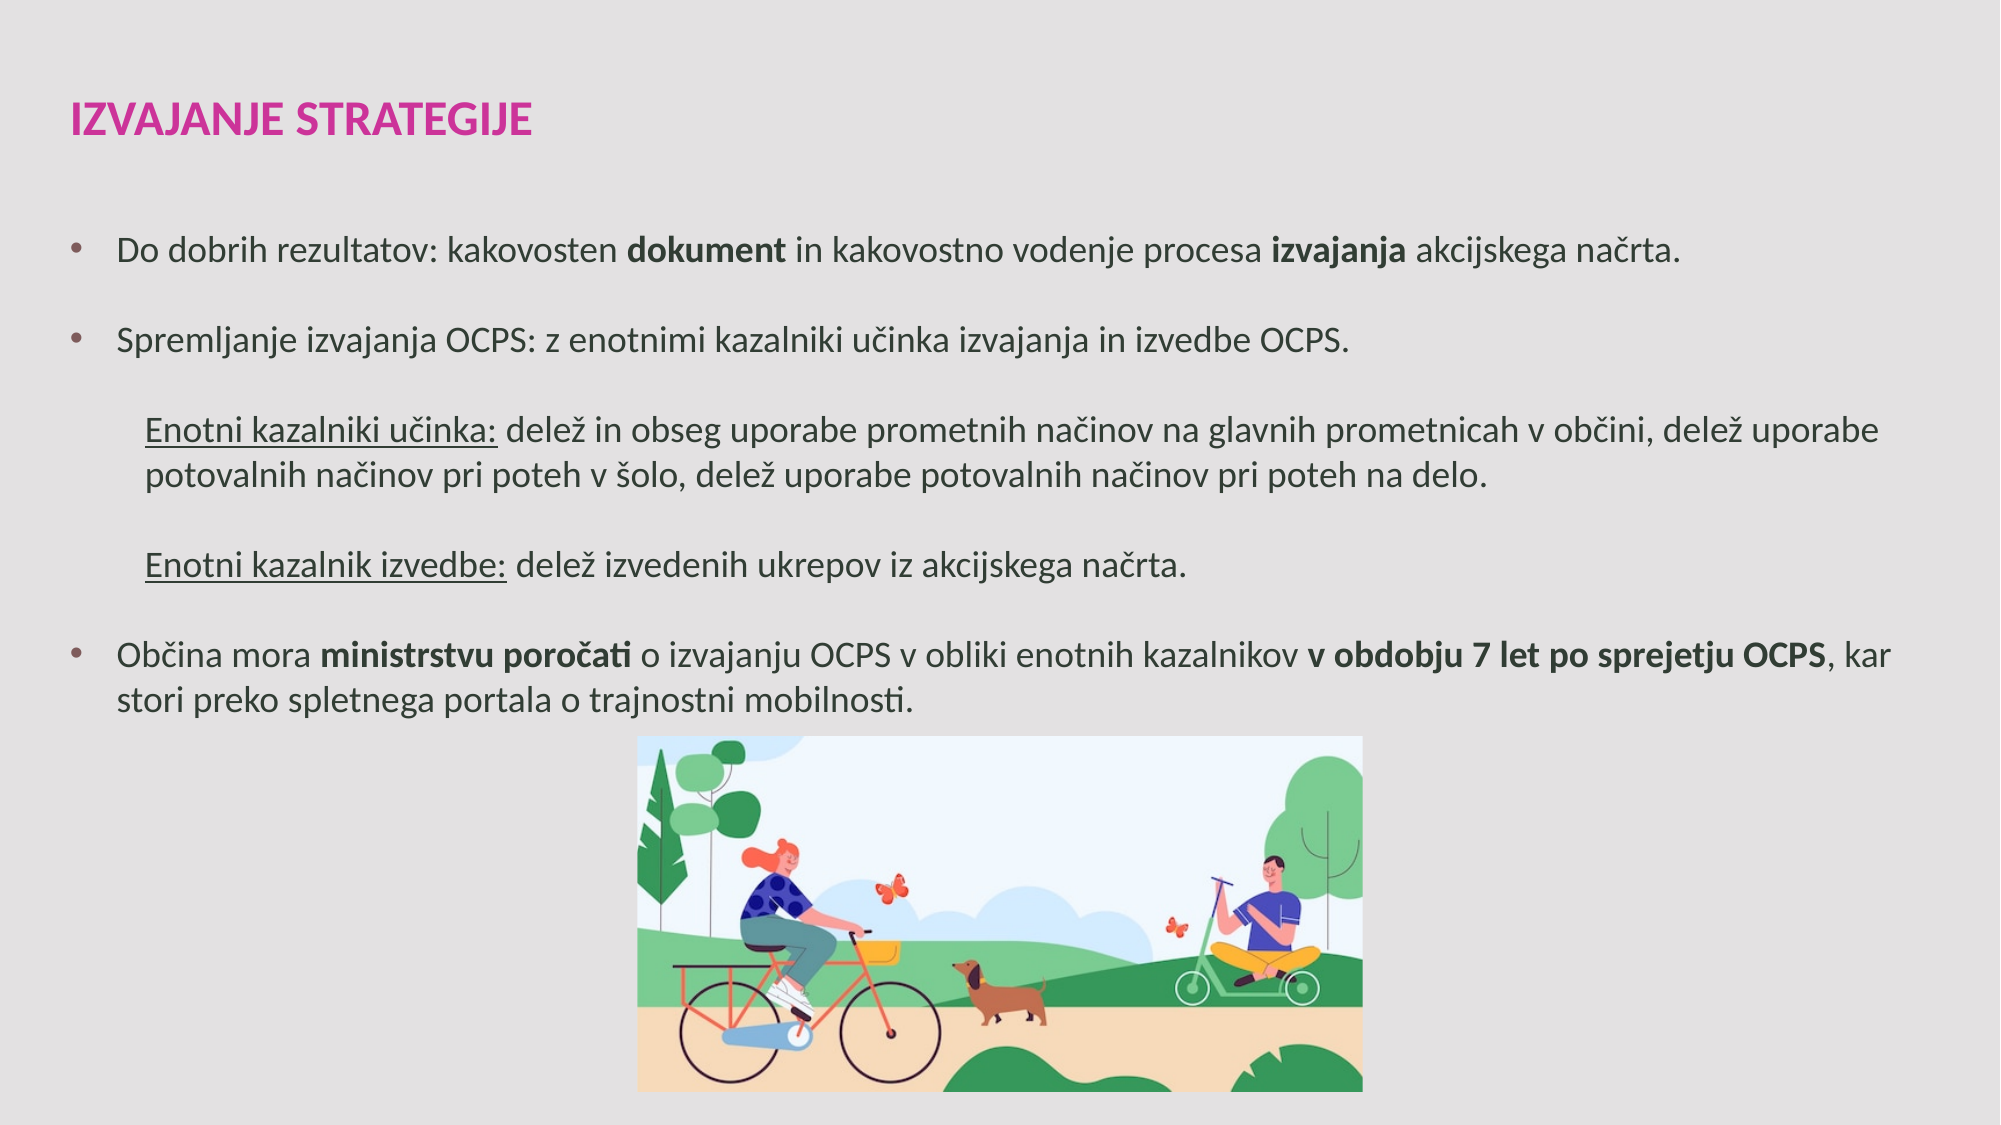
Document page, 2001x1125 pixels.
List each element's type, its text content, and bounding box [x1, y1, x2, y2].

text_box IZVAJANJE STRATEGIJE Do dobrih rezultatov: kakovosten dokument in kakovostno vodenje procesa izvajanja akcijskega načrta. Spremljanje izvajanja OCPS: z enotnimi kazalniki učinka izvajanja in izvedbe OCPS. Enotni kazalniki učinka: delež in obseg uporabe prometnih načinov na glavnih prometnicah v občini, delež uporabe potovalnih načinov pri poteh v šolo, delež uporabe potovalnih načinov pri poteh na delo. Enotni kazalnik izvedbe: delež izvedenih ukrepov iz akcijskega načrta. Občina mora ministrstvu poročati o izvajanju OCPS v obliki enotnih kazalnikov v obdobju 7 let po sprejetju OCPS, kar stori preko spletnega portala o trajnostni mobilnosti. [54, 78, 1945, 728]
picture [637, 736, 1363, 1092]
